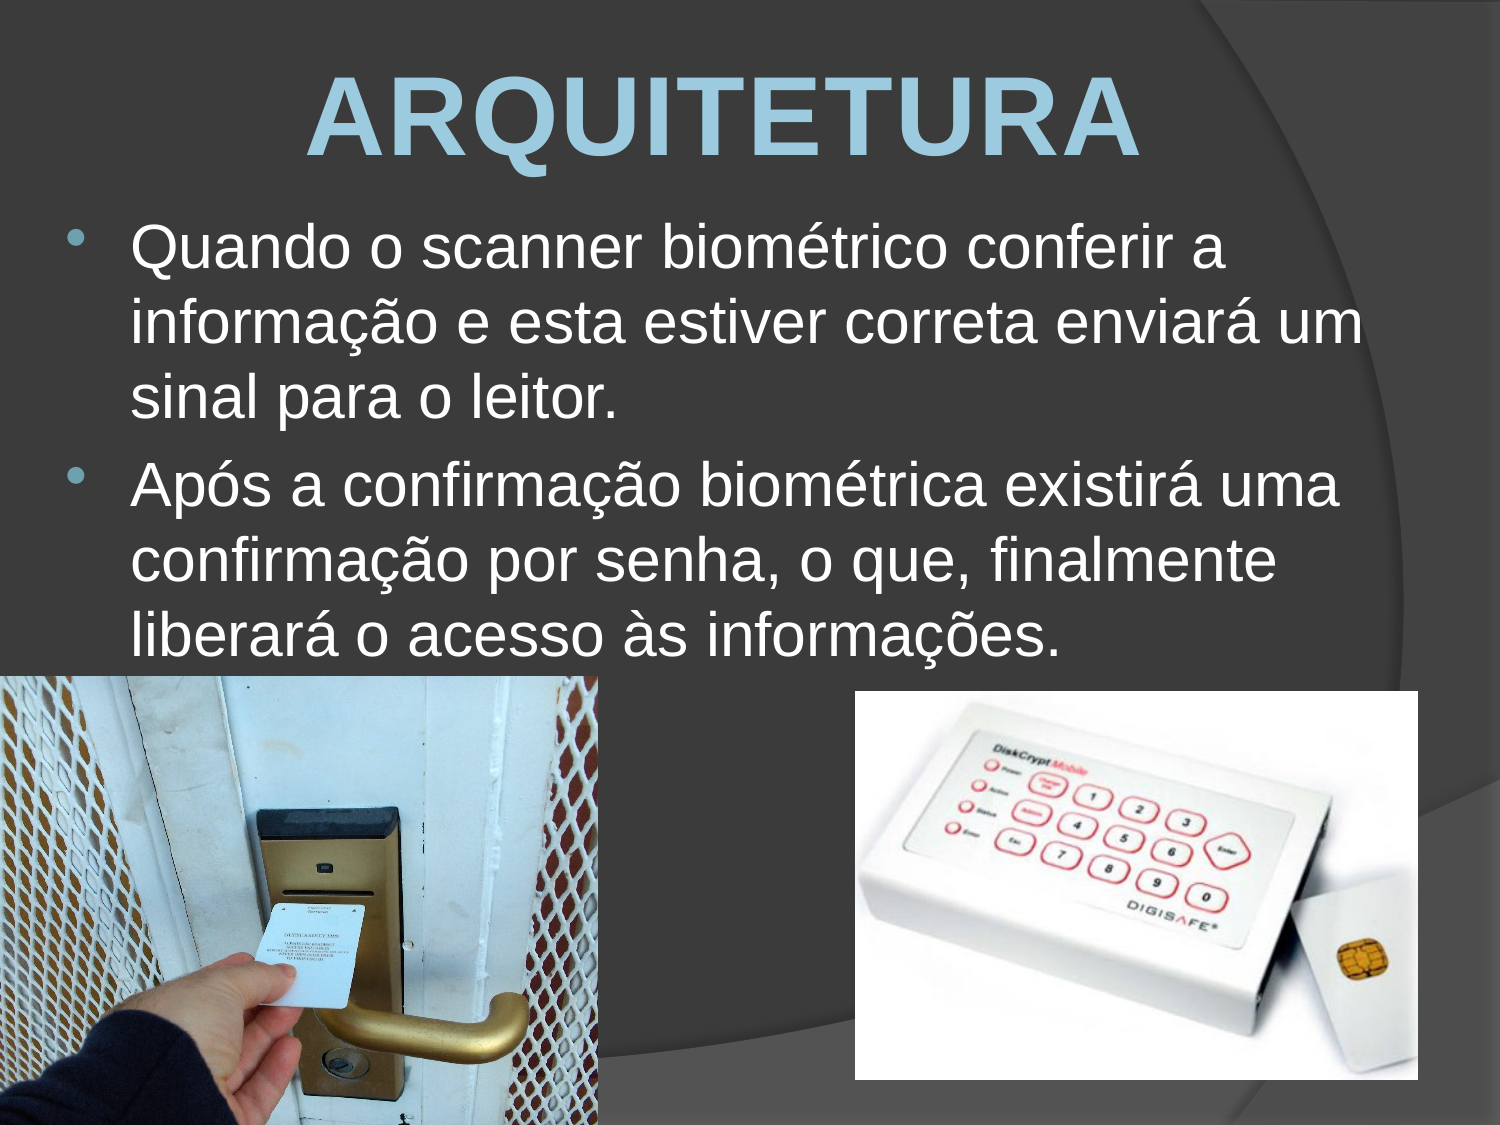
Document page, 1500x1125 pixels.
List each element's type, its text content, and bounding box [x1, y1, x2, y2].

list Quando o scanner biométrico conferir a informação e esta estiver correta enviará um sinal para o leitor. Após a confirmação biométrica existirá uma confirmação por senha, o que, finalmente liberará o acesso às informações. [46, 199, 1454, 762]
picture [855, 691, 1419, 1081]
text_box ARQUITETURA [289, 35, 1160, 186]
picture [0, 676, 598, 1125]
